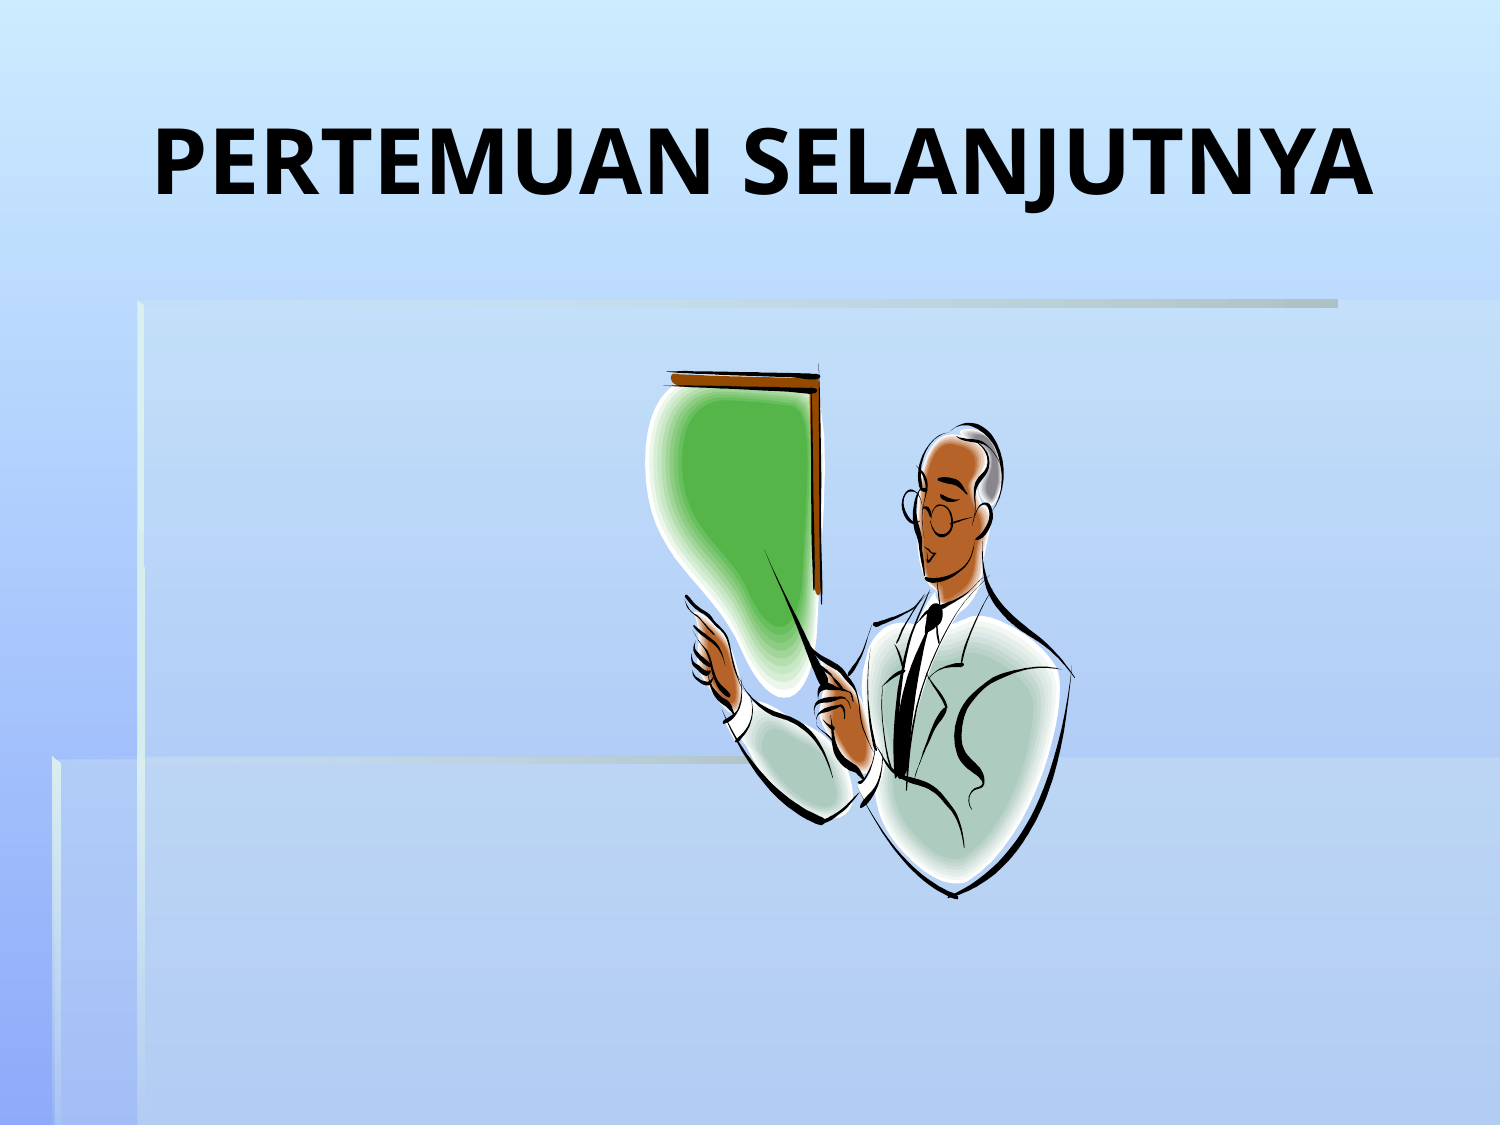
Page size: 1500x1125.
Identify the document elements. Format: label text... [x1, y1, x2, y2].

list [643, 362, 1076, 901]
title PERTEMUAN SELANJUTNYA [74, 39, 1451, 276]
